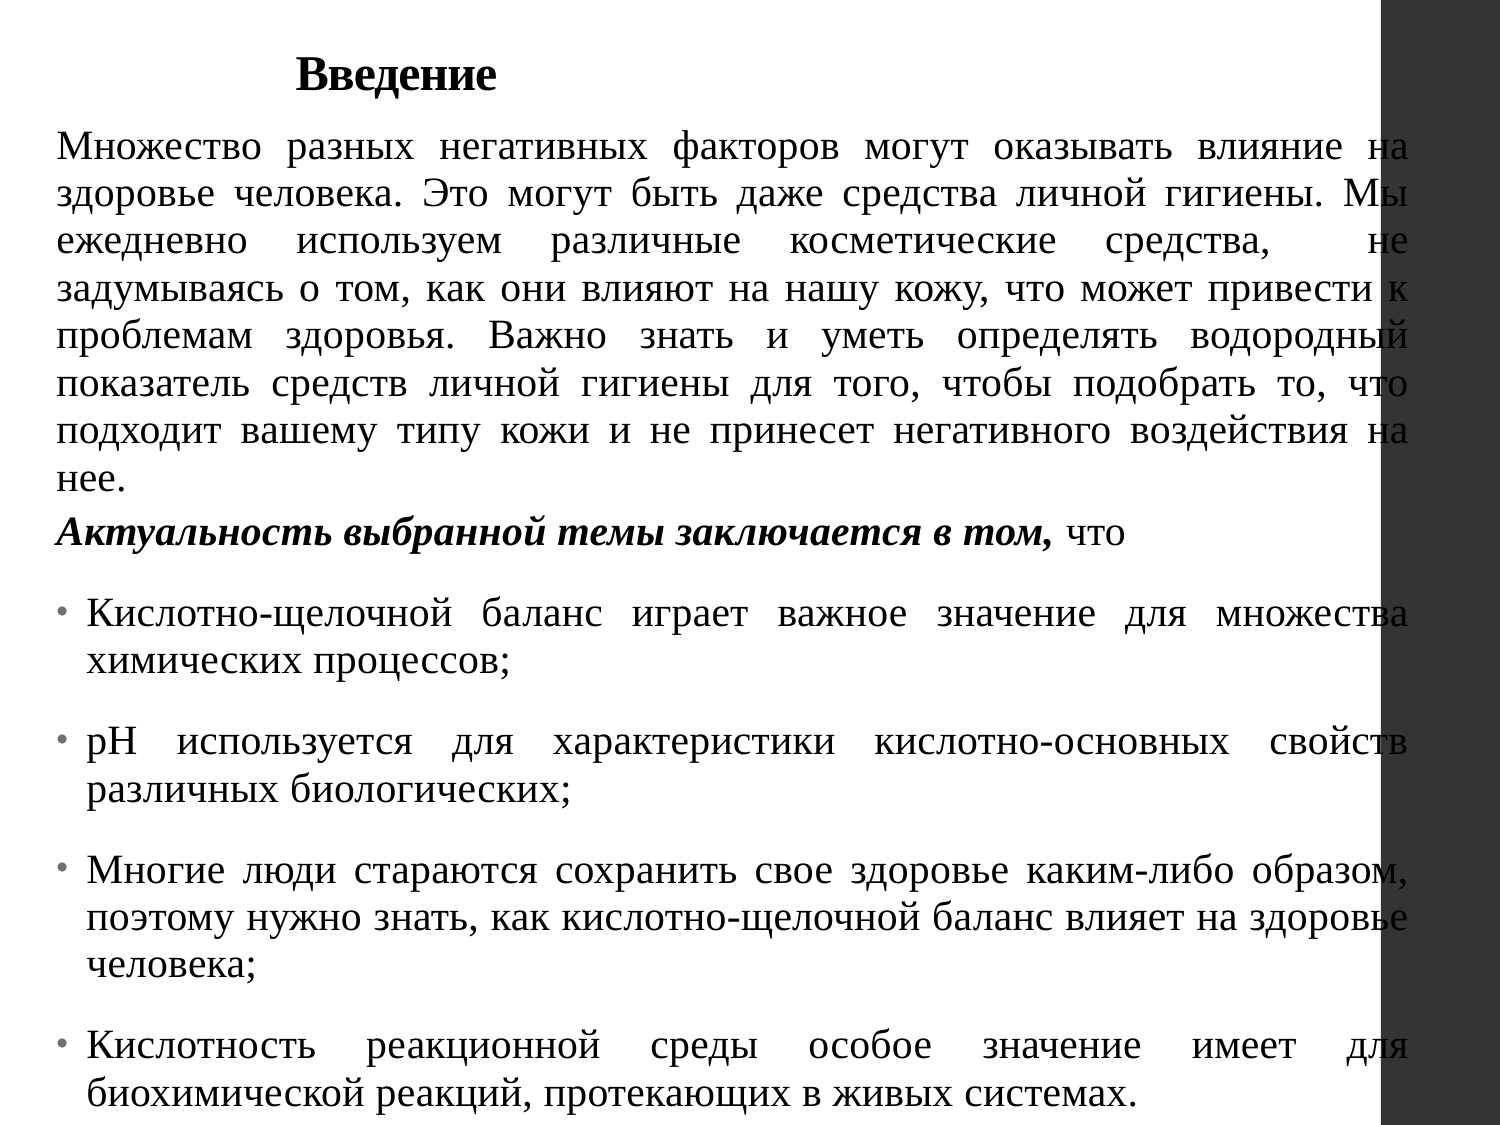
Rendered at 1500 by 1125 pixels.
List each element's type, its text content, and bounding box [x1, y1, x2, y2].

title Введение [88, 0, 1281, 109]
list Множество разных негативных факторов могут оказывать влияние на здоровье человека. Это могут быть даже средства личной гигиены. Мы ежедневно используем различные косметические средства, не задумываясь о том, как они влияют на нашу кожу, что может привести к проблемам здоровья. Важно знать и уметь определять водородный показатель средств личной гигиены для того, чтобы подобрать то, что подходит вашему типу кожи и не принесет негативного воздействия на нее. Актуальность выбранной темы заключается в том, что Кислотно-щелочной баланс играет важное значение для множества химических процессов; рH используется для характеристики кислотно-основных свойств различных биологических; Многие люди стараются сохранить свое здоровье каким-либо образом, поэтому нужно знать, как кислотно-щелочной баланс влияет на здоровье человека; Кислотность реакционной среды особое значение имеет для биохимической реакций, протекающих в живых системах. [41, 113, 1425, 575]
